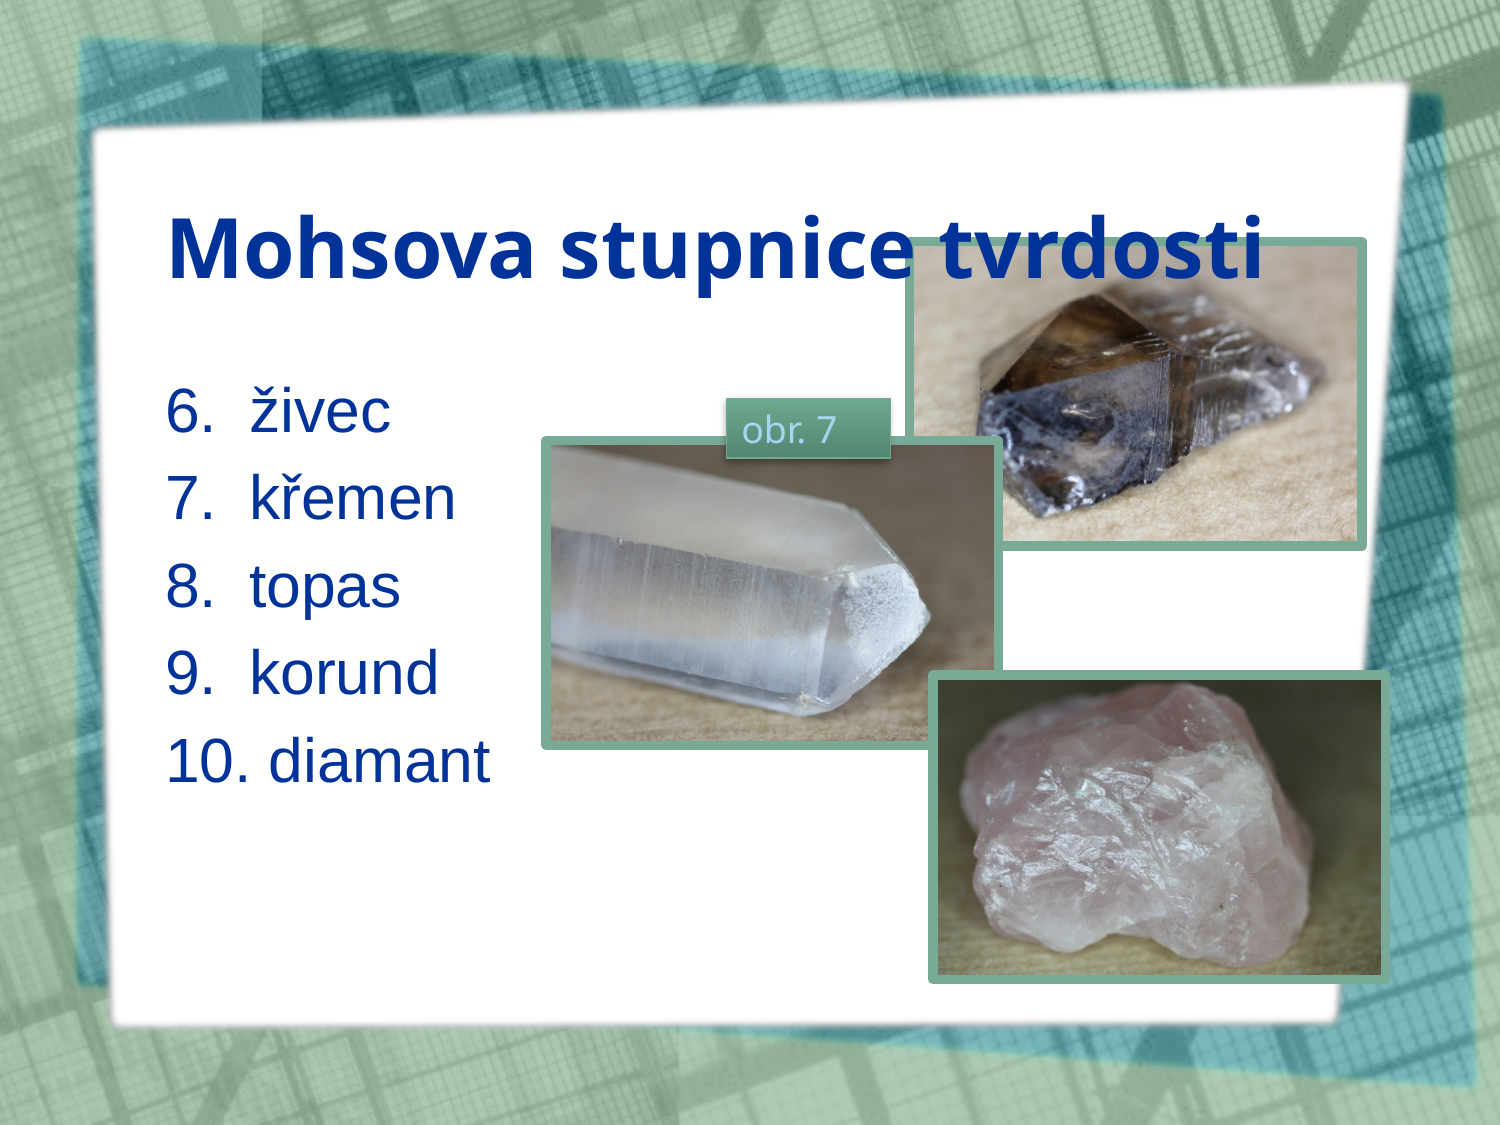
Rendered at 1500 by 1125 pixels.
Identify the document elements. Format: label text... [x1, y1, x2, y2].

text_box obr. 7 [726, 398, 891, 443]
title Mohsova stupnice tvrdosti [149, 137, 1301, 353]
picture [0, 0, 1500, 1125]
list živec křemen topas korund diamant [149, 362, 587, 1013]
